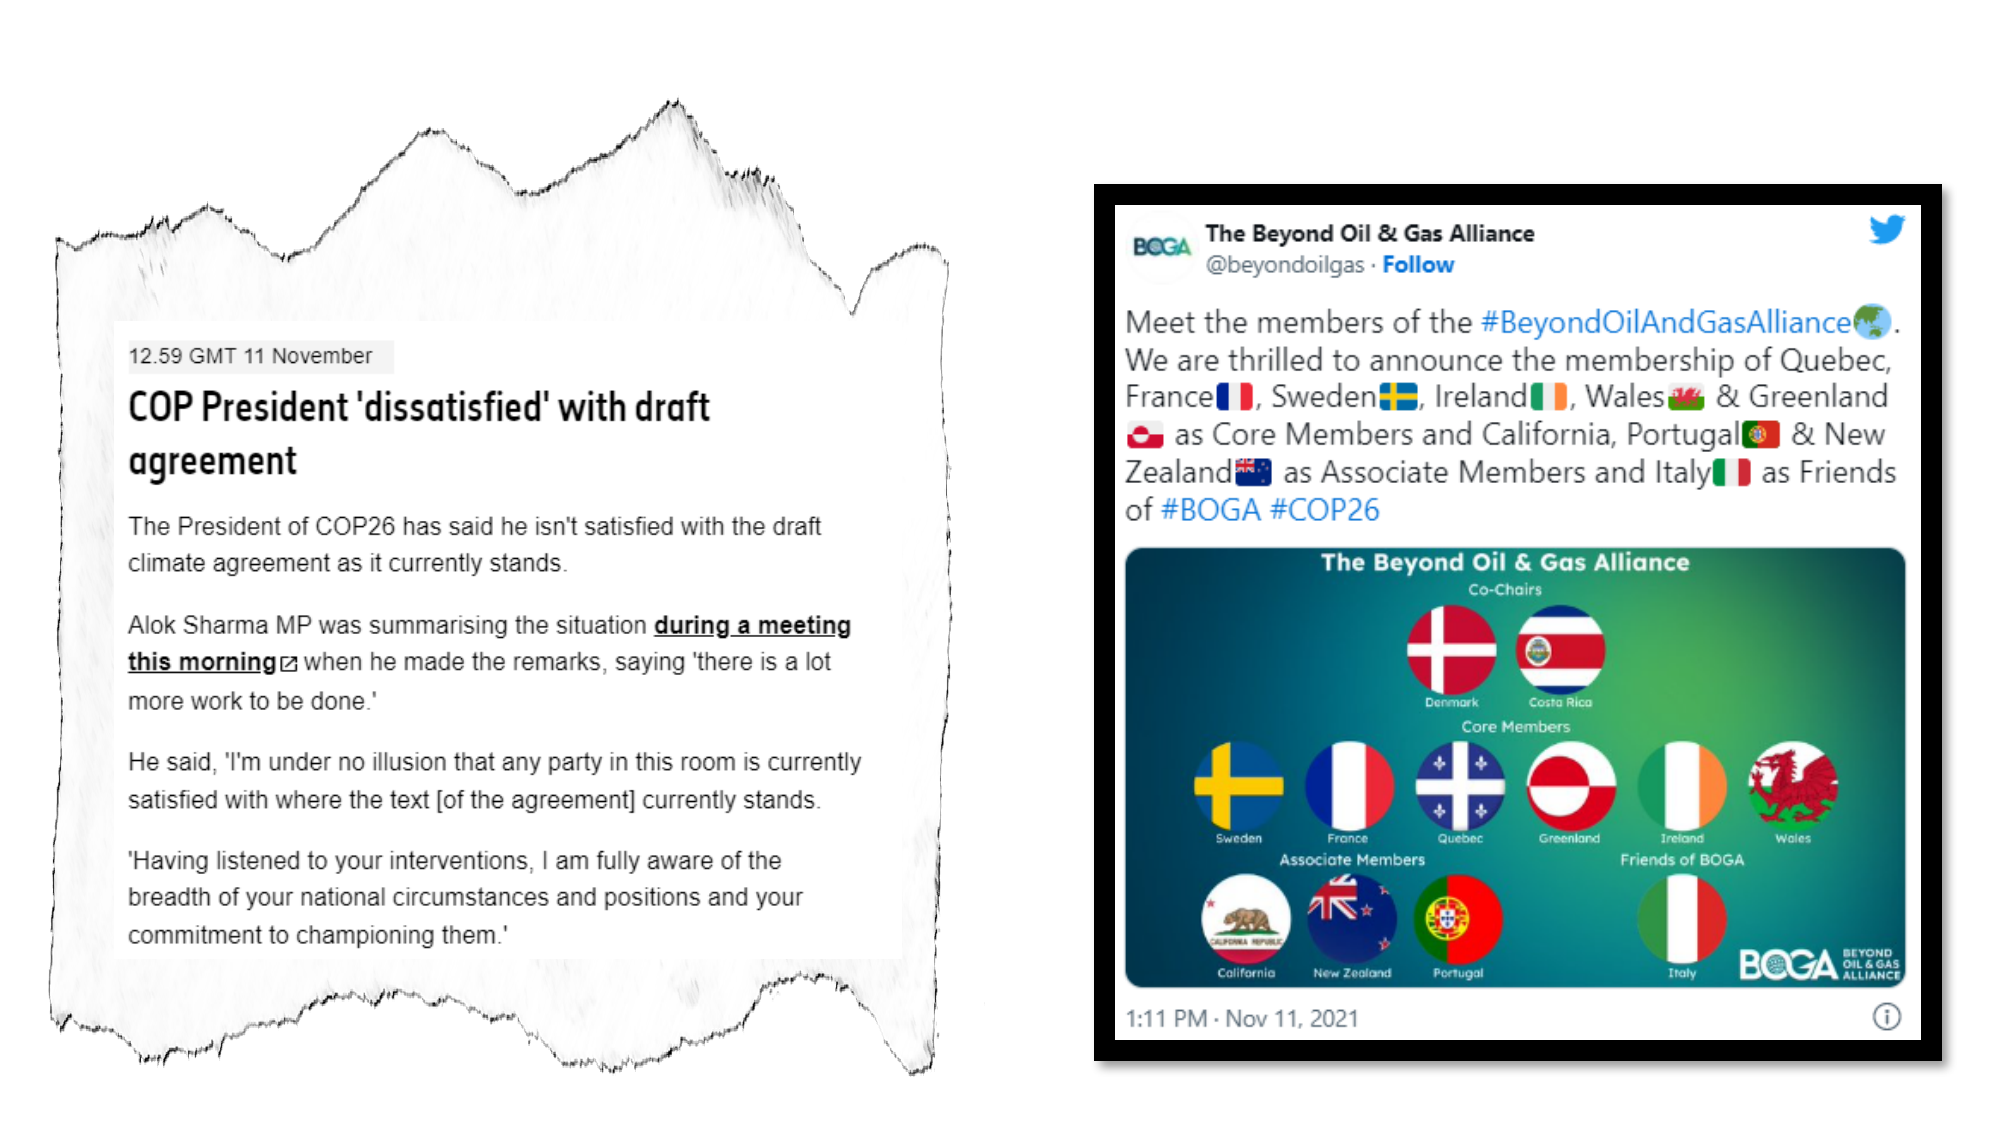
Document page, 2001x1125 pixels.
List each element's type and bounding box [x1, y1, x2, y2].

picture [1114, 204, 1921, 1041]
picture [29, 30, 985, 1125]
